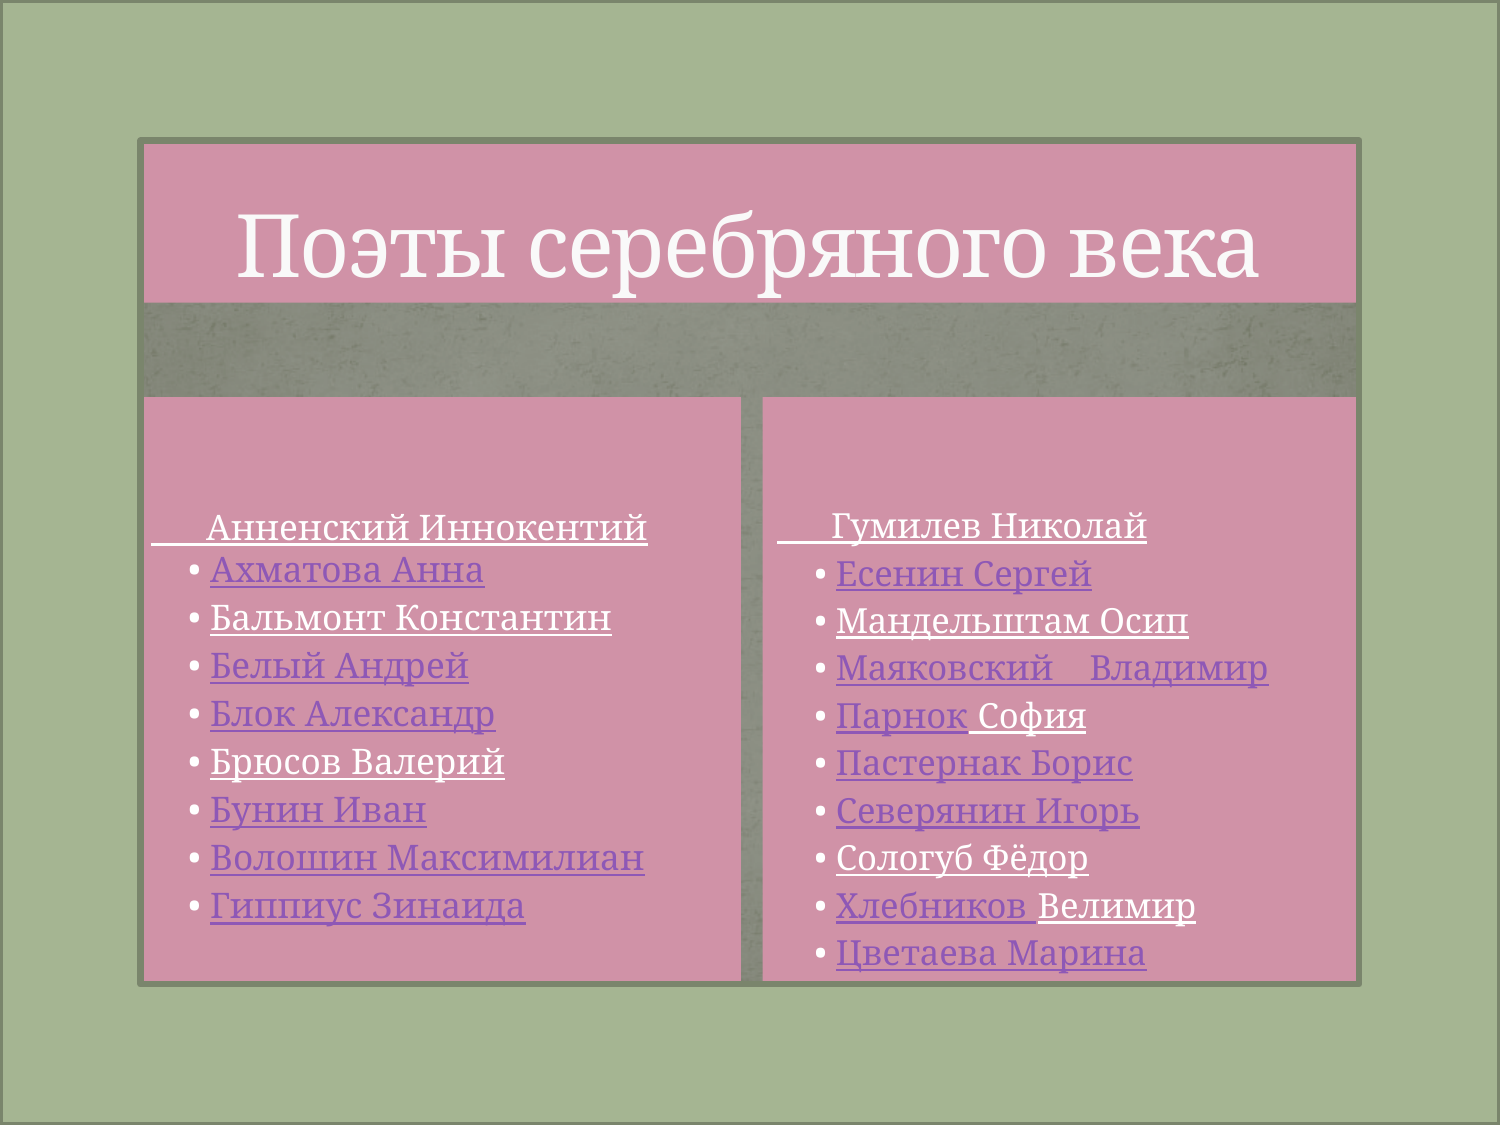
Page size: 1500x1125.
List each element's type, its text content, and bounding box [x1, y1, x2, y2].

title Поэты серебряного века [144, 144, 1356, 303]
list Анненский Иннокентий • Ахматова Анна • Бальмонт Константин • Белый Андрей • Блок Александр • Брюсов Валерий • Бунин Иван • Волошин Максимилиан • Гиппиус Зинаида [144, 397, 741, 981]
text_box [0, 0, 1500, 1125]
list Гумилев Николай • Есенин Сергей • Мандельштам Осип • Маяковский Владимир • Парнок София • Пастернак Борис • Северянин Игорь • Сологуб Фёдор • Хлебников Велимир • Цветаева Марина [762, 397, 1356, 981]
